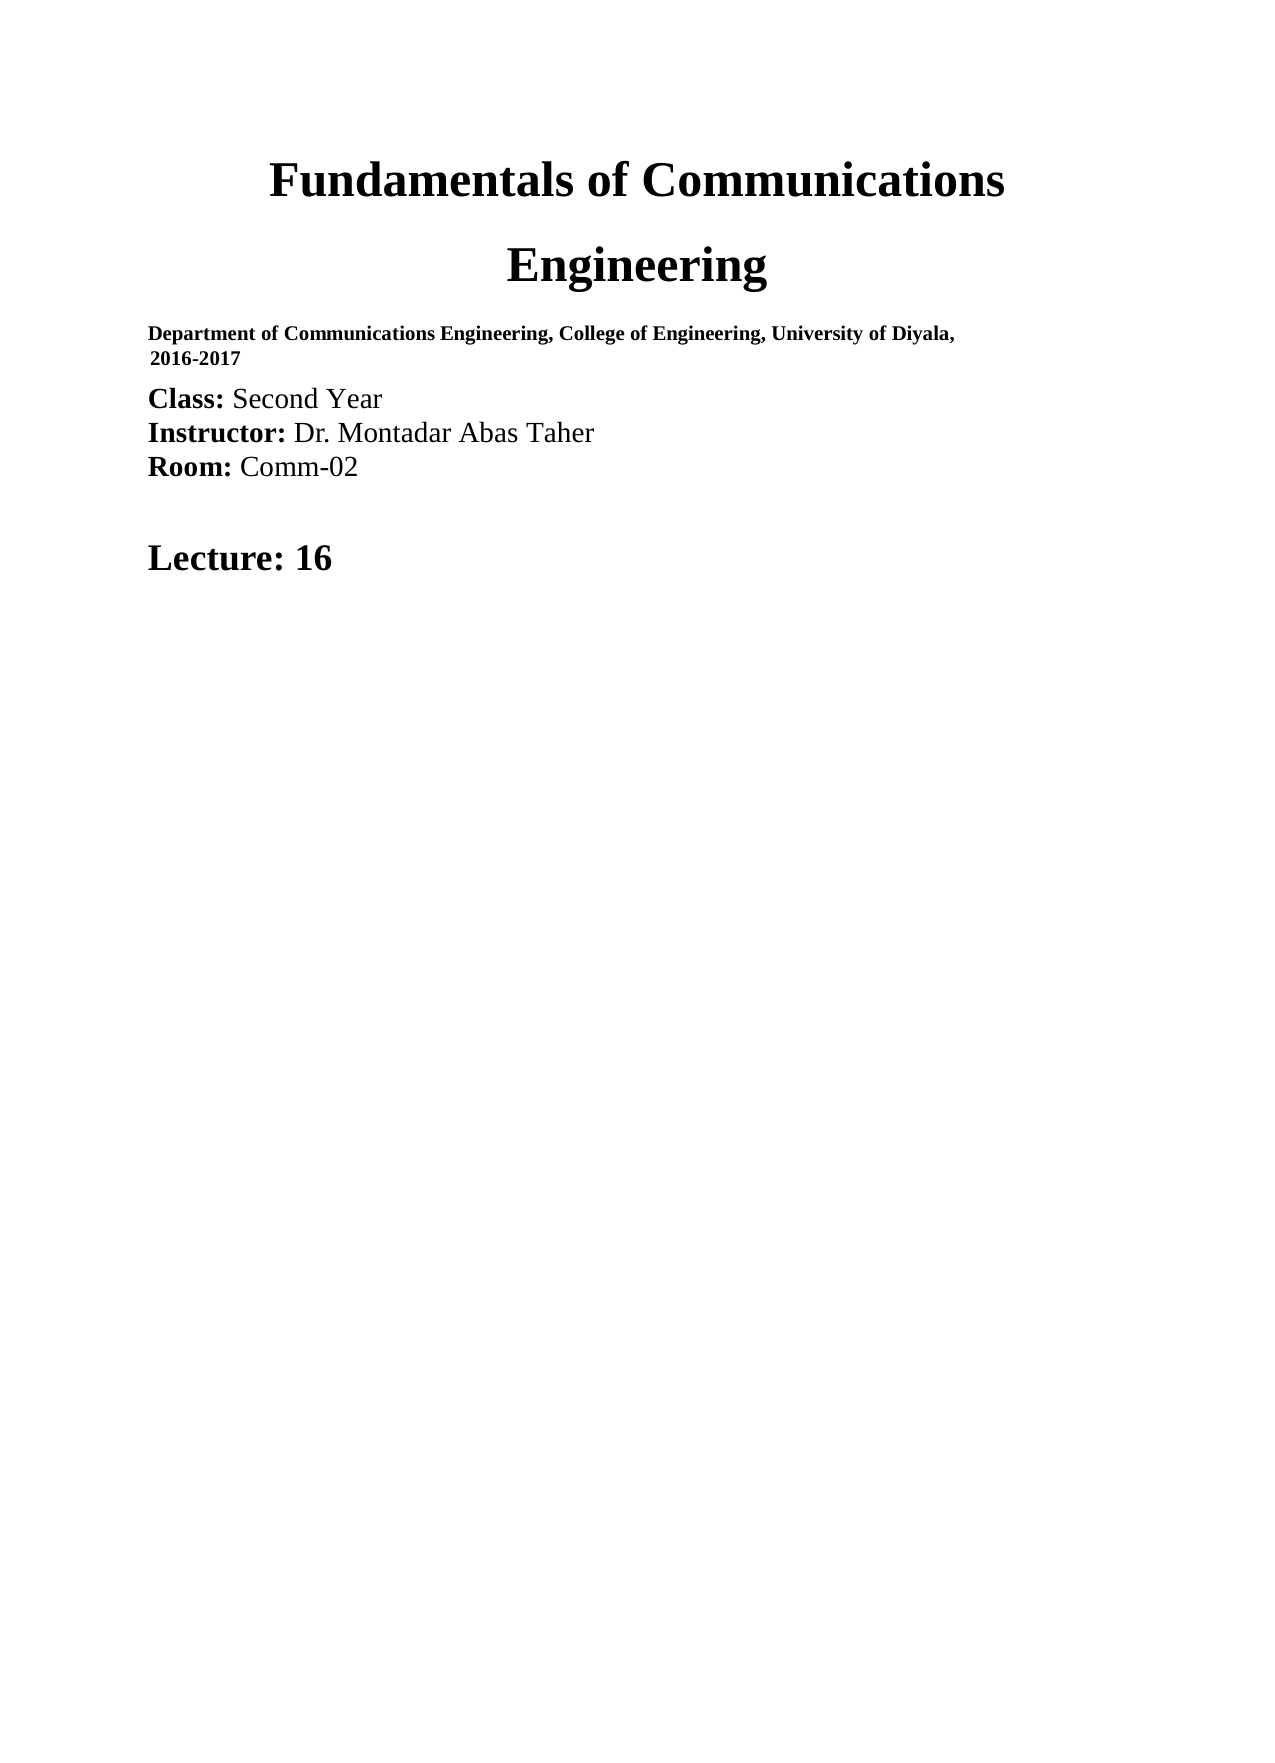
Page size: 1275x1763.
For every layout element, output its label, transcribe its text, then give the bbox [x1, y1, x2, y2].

text_box Fundamentals of Communications Engineering Department of Communications Engineering, College of Engineering, University of Diyala, 2016-2017 Class: Second Year Instructor: Dr. Montadar Abas Taher Room: Comm-02 Lecture: 16 [147, 120, 1056, 557]
